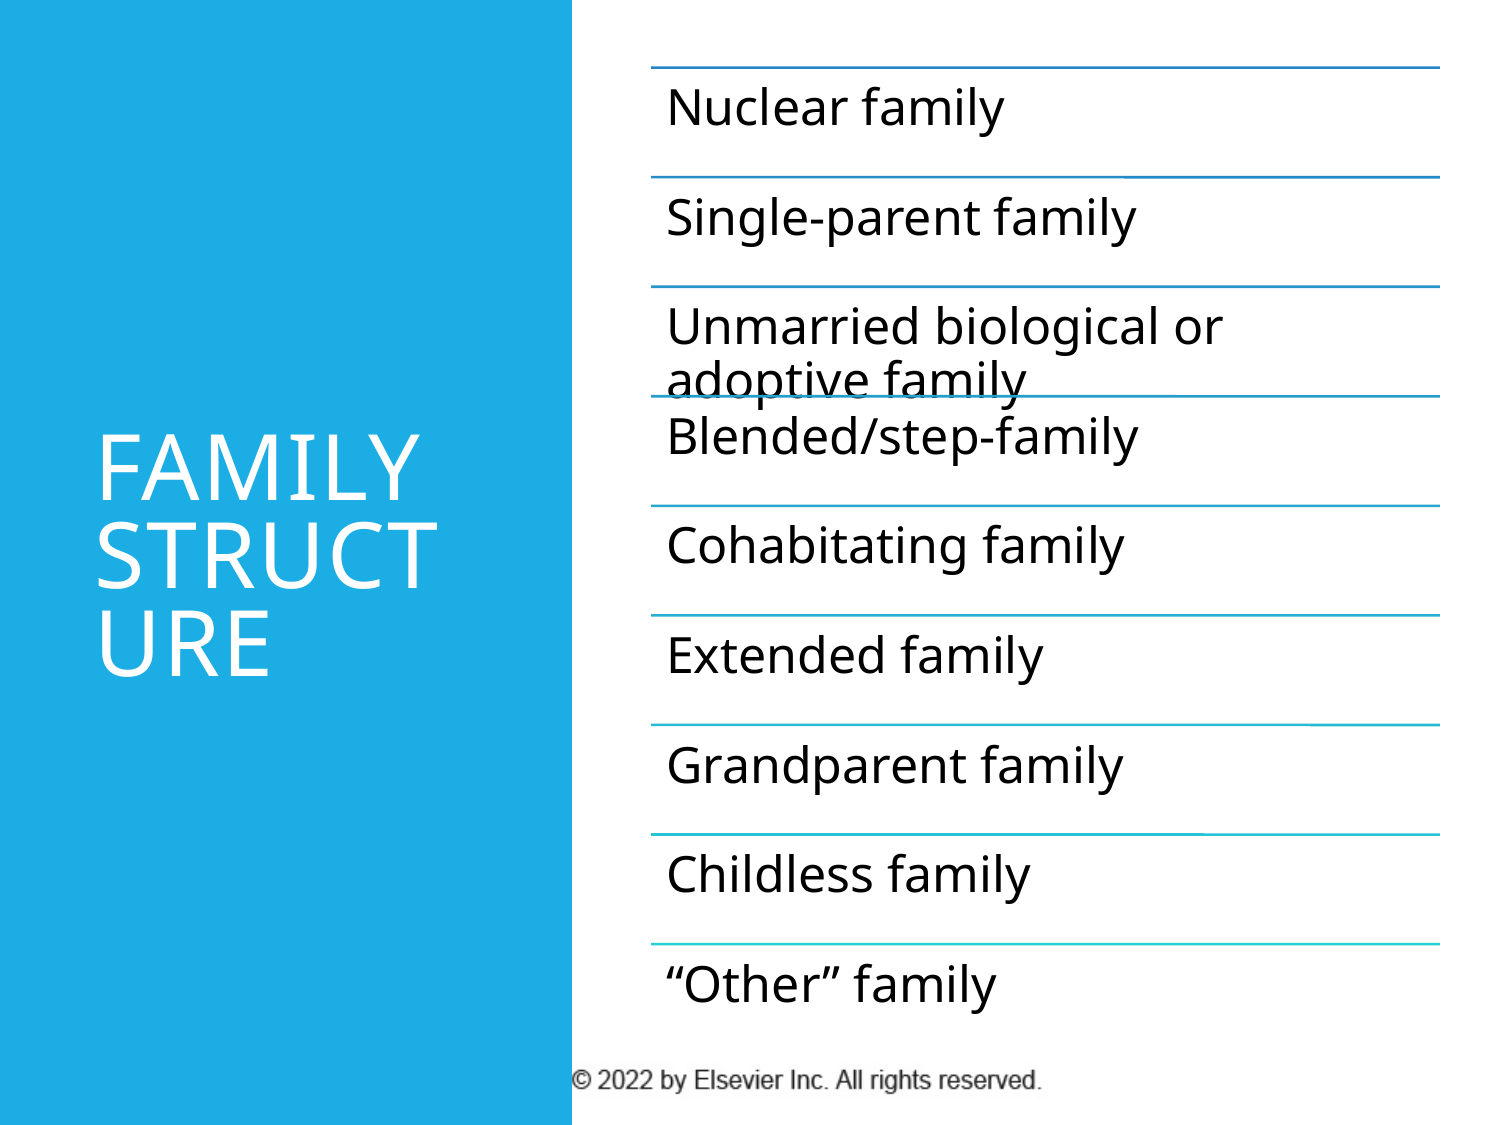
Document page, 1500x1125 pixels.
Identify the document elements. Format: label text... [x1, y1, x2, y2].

picture [573, 1062, 1051, 1099]
text_box [0, 0, 573, 1125]
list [650, 67, 1441, 1054]
title Family Structure [79, 105, 500, 1020]
